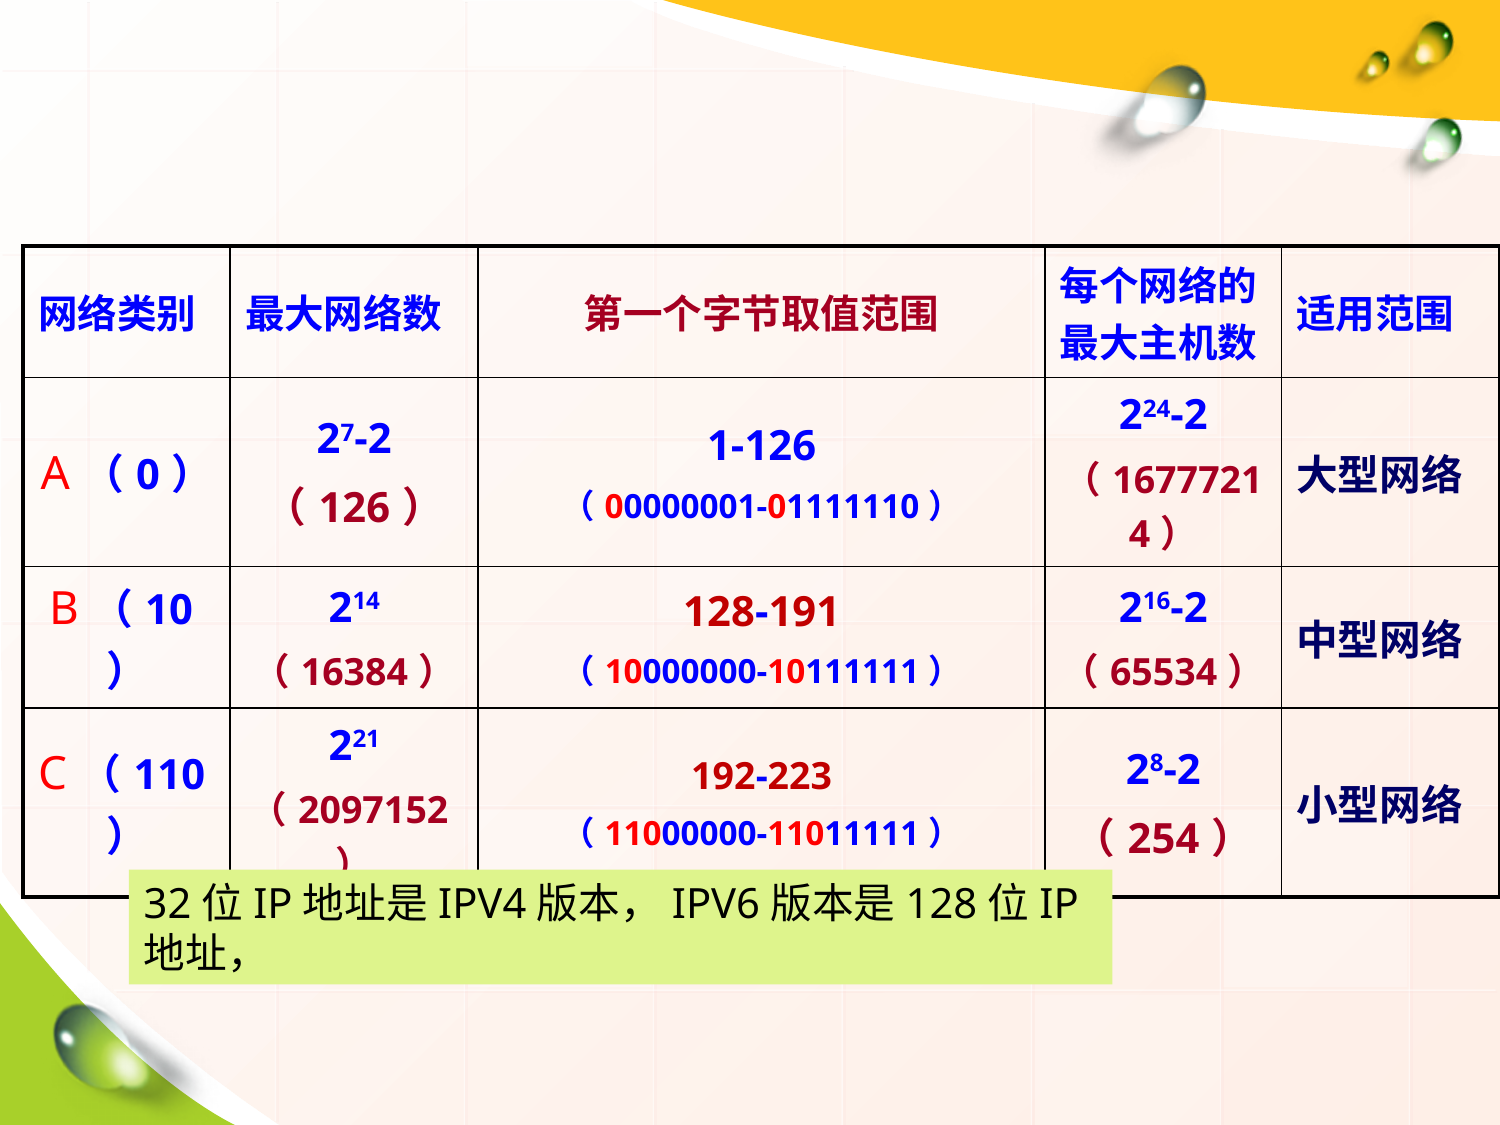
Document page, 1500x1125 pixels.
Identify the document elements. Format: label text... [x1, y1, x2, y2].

table_cell C（110） [25, 709, 229, 895]
table_cell 214 （16384） [231, 567, 477, 707]
table_header 最大网络数 [231, 248, 477, 377]
table_cell 27-2 （126） [231, 378, 477, 566]
table_cell 1-126 （00000001-01111110） [479, 378, 1044, 566]
table_header 每个网络的最大主机数 [1046, 248, 1281, 377]
picture [0, 931, 230, 1125]
picture [1055, 0, 1500, 244]
table_header 网络类别 [25, 248, 229, 377]
table_cell 大型网络 [1282, 378, 1498, 566]
table_cell A（0） [25, 378, 229, 566]
table_cell 216-2 （65534） [1046, 567, 1281, 707]
table_header 适用范围 [1282, 248, 1498, 377]
table_cell B（10） [25, 567, 229, 707]
table_cell 192-223 （11000000-11011111） [479, 709, 1044, 869]
table_cell 小型网络 [1282, 709, 1498, 895]
table_cell 28-2 （254） [1046, 709, 1281, 895]
table_cell 224-2 （16777214） [1046, 378, 1281, 566]
table_cell 128-191 （10000000-10111111） [479, 567, 1044, 707]
text_box 32位IP地址是IPV4版本，IPV6版本是128位IP地址， [128, 869, 1113, 985]
table_cell 中型网络 [1282, 567, 1498, 707]
table_cell 221 （2097152） [231, 709, 477, 869]
table_header 第一个字节取值范围 [479, 248, 1044, 377]
